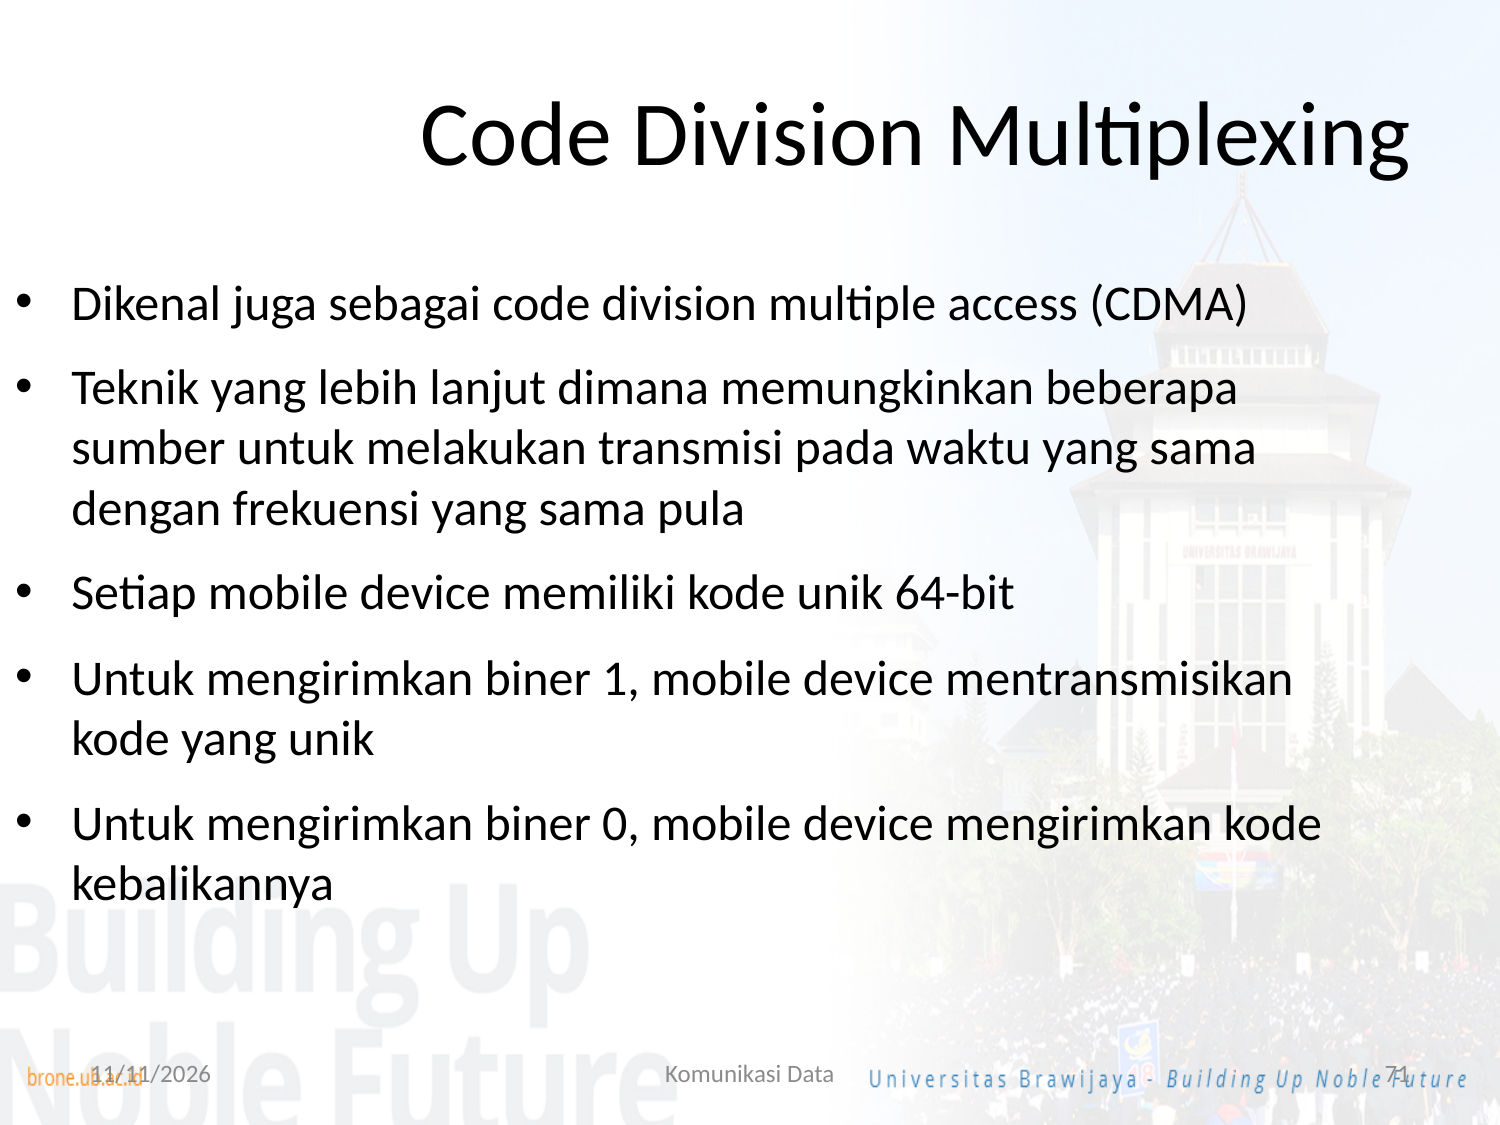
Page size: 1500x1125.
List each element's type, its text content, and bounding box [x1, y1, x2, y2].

list Dikenal juga sebagai code division multiple access (CDMA) Teknik yang lebih lanjut dimana memungkinkan beberapa sumber untuk melakukan transmisi pada waktu yang sama dengan frekuensi yang sama pula Setiap mobile device memiliki kode unik 64-bit Untuk mengirimkan biner 1, mobile device mentransmisikan kode yang unik Untuk mengirimkan biner 0, mobile device mengirimkan kode kebalikannya [0, 262, 1367, 1005]
slide_number 71 [1074, 1042, 1425, 1103]
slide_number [75, 1042, 425, 1103]
title Code Division Multiplexing [332, 35, 1500, 223]
footer Komunikasi Data [512, 1042, 988, 1103]
picture [0, 0, 1500, 1125]
